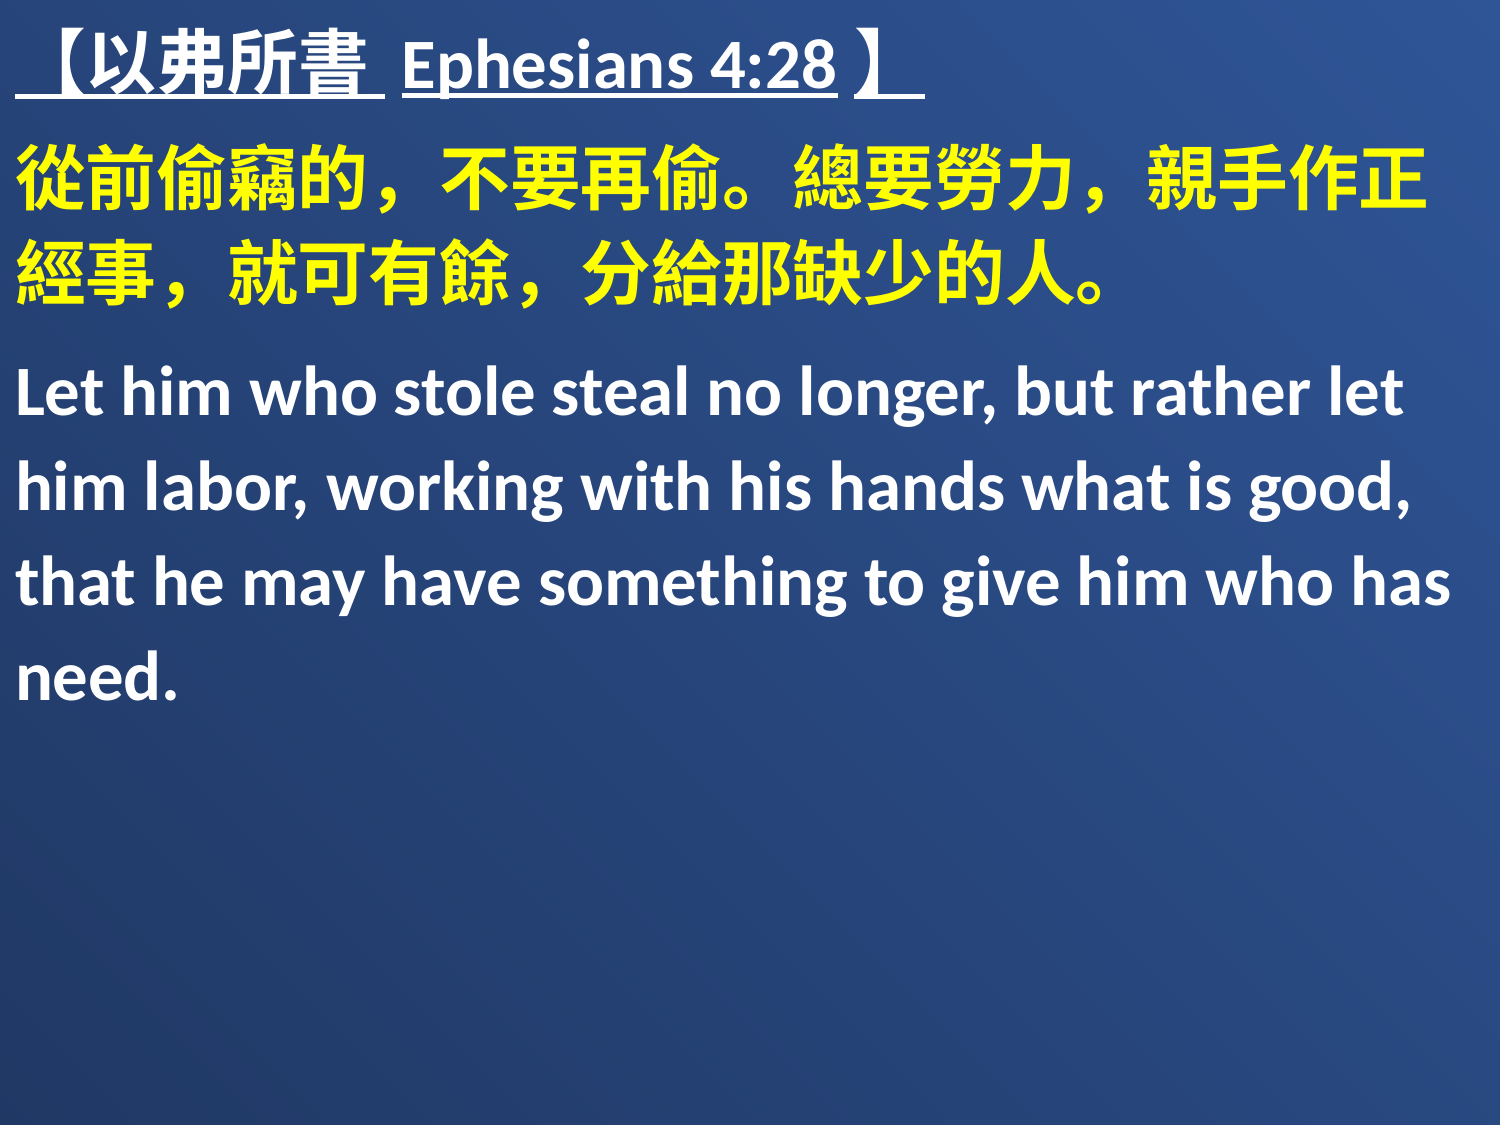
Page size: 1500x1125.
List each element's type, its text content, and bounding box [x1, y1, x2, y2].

subtitle 【以弗所書 Ephesians 4:28】 從前偷竊的，不要再偷。總要勞力，親手作正經事，就可有餘，分給那缺少的人。 Let him who stole steal no longer, but rather let him labor, working with his hands what is good, that he may have something to give him who has need. [0, 0, 1500, 1125]
